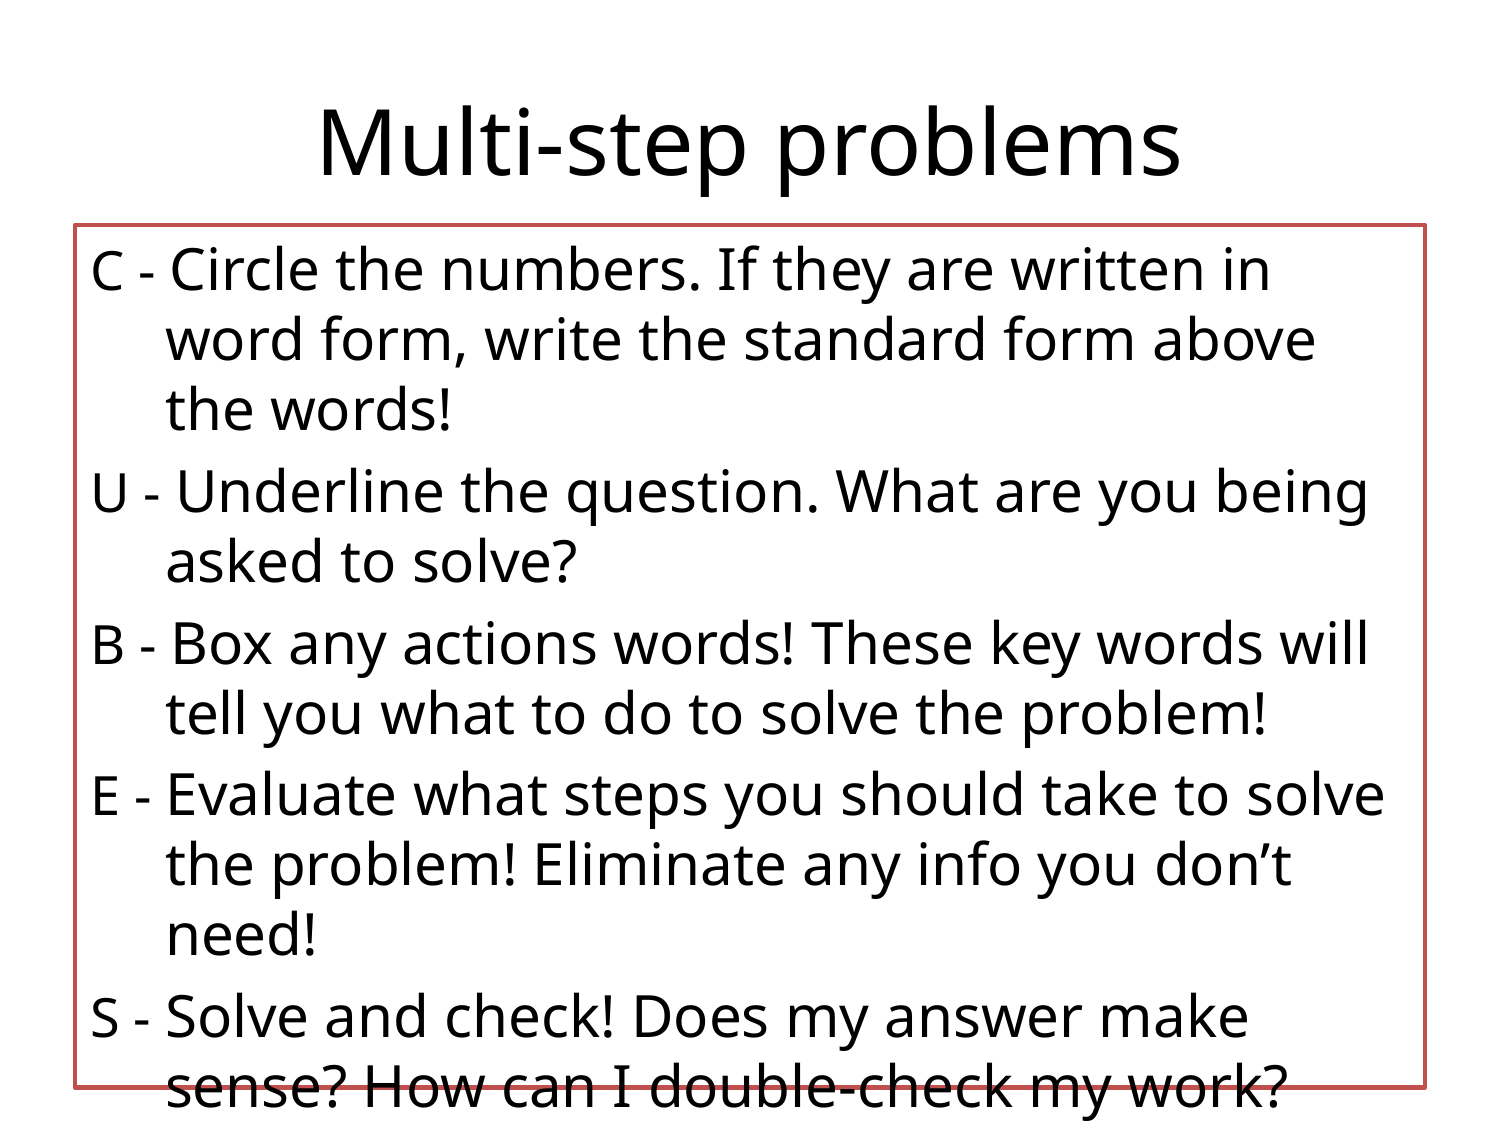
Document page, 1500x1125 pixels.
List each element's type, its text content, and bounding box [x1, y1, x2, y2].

text_box C - Circle the numbers. If they are written in word form, write the standard form above the words! U - Underline the question. What are you being asked to solve? B - Box any actions words! These key words will tell you what to do to solve the problem! E - Evaluate what steps you should take to solve the problem! Eliminate any info you don’t need! S - Solve and check! Does my answer make sense? How can I double-check my work? [73, 223, 1427, 1090]
title Multi-step problems [75, 45, 1425, 223]
